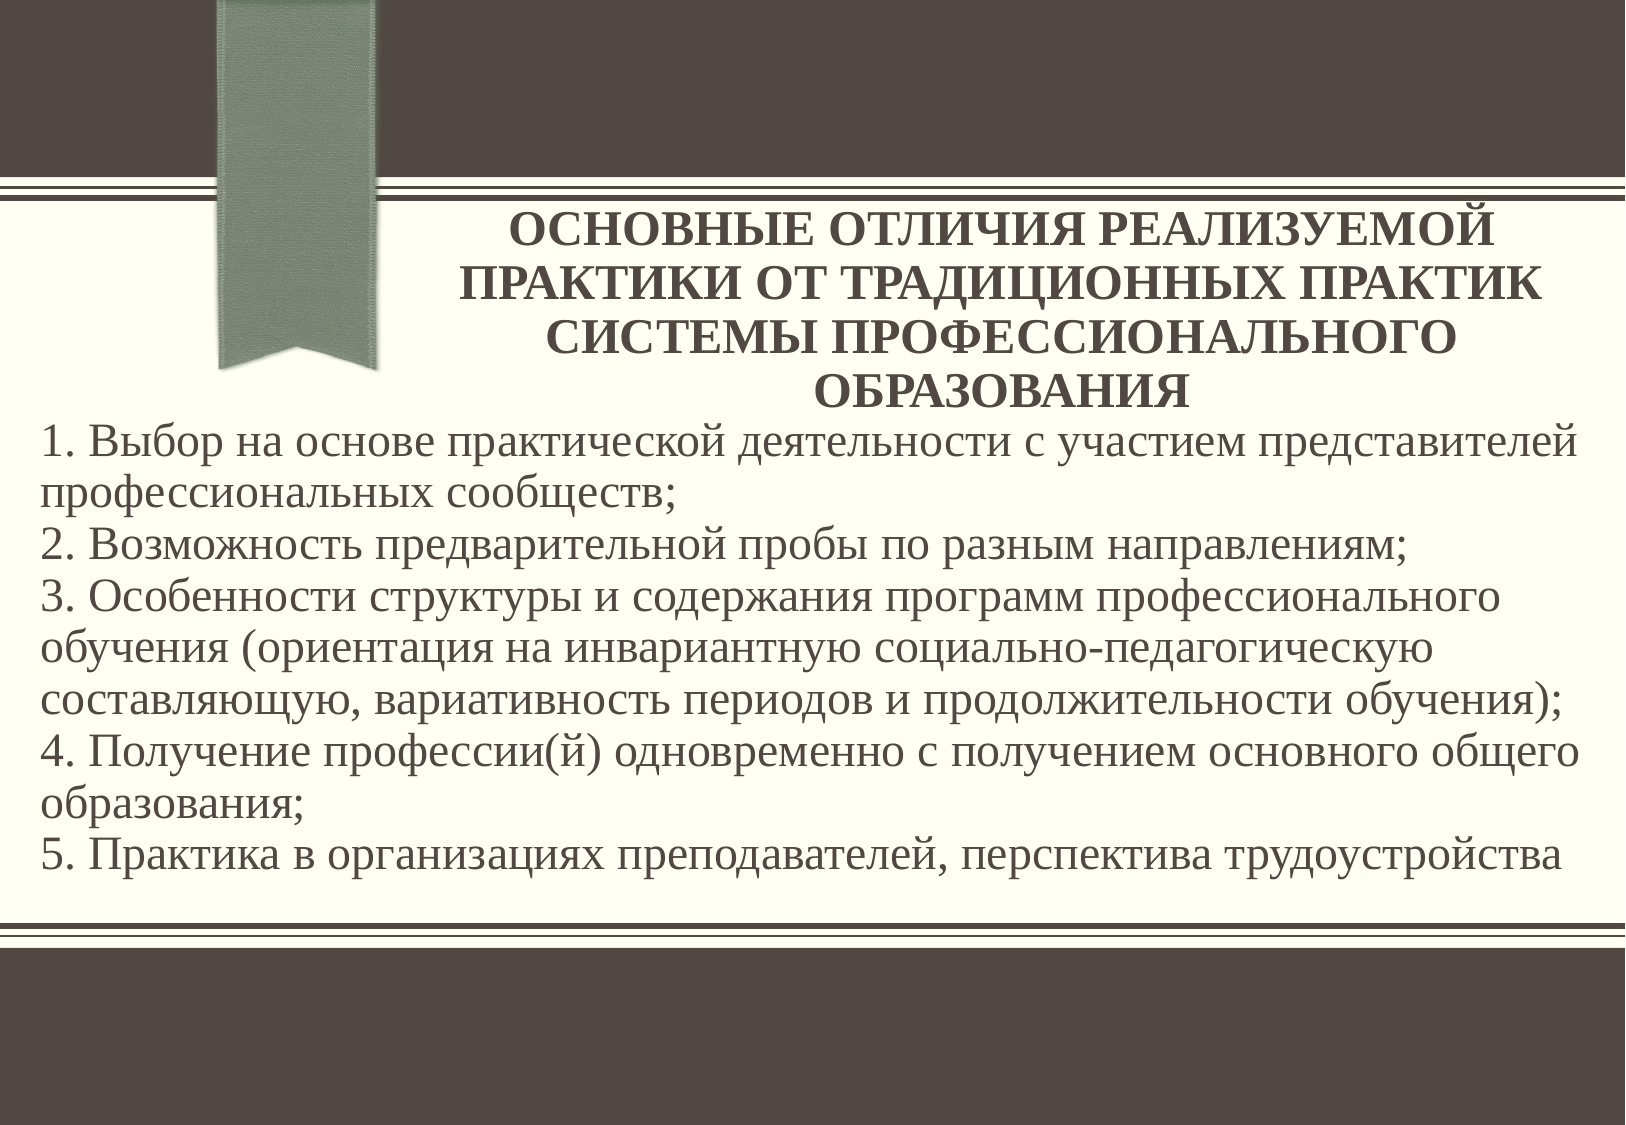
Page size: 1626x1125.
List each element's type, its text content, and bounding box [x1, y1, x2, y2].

subtitle 1. Выбор на основе практической деятельности с участием представителей профессиональных сообществ; 2. Возможность предварительной пробы по разным направлениям; 3. Особенности структуры и содержания программ профессионального обучения (ориентация на инвариантную социально-педагогическую составляющую, вариативность периодов и продолжительности обучения); 4. Получение профессии(й) одновременно с получением основного общего образования; 5. Практика в организациях преподавателей, перспектива трудоустройства [40, 407, 1608, 874]
title ОСНОВНЫЕ ОТЛИЧИЯ РЕАЛИЗУЕМОЙ ПРАКТИКИ ОТ традиционных практик СИСТЕМЫ ПРОФЕССИОНАЛЬНОГО ОБРАЗОВАНИЯ [389, 215, 1615, 406]
